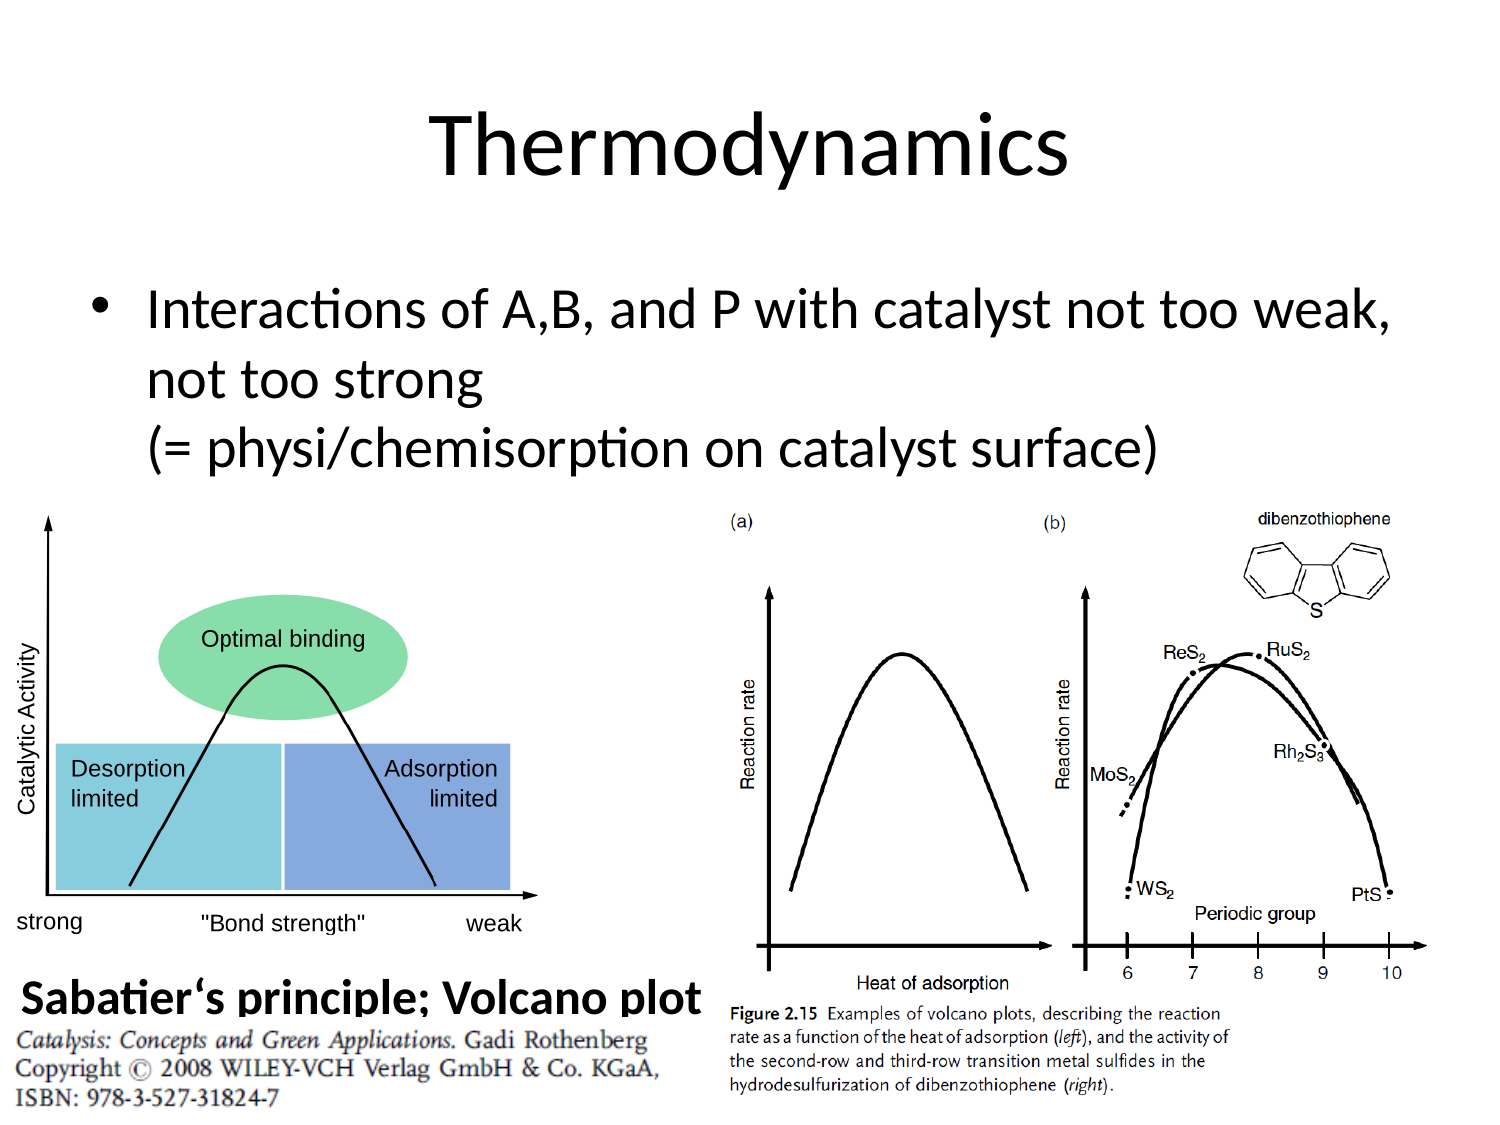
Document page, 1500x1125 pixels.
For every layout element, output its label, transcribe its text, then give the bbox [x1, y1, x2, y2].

text_box Sabatier‘s principle; Volcano plot [5, 956, 713, 1106]
list Interactions of A,B, and P with catalyst not too weak, not too strong (= physi/chemisorption on catalyst surface) [75, 262, 1425, 956]
title Thermodynamics [75, 45, 1425, 233]
picture [1, 1016, 666, 1125]
picture [716, 497, 1471, 1101]
picture [17, 514, 538, 935]
